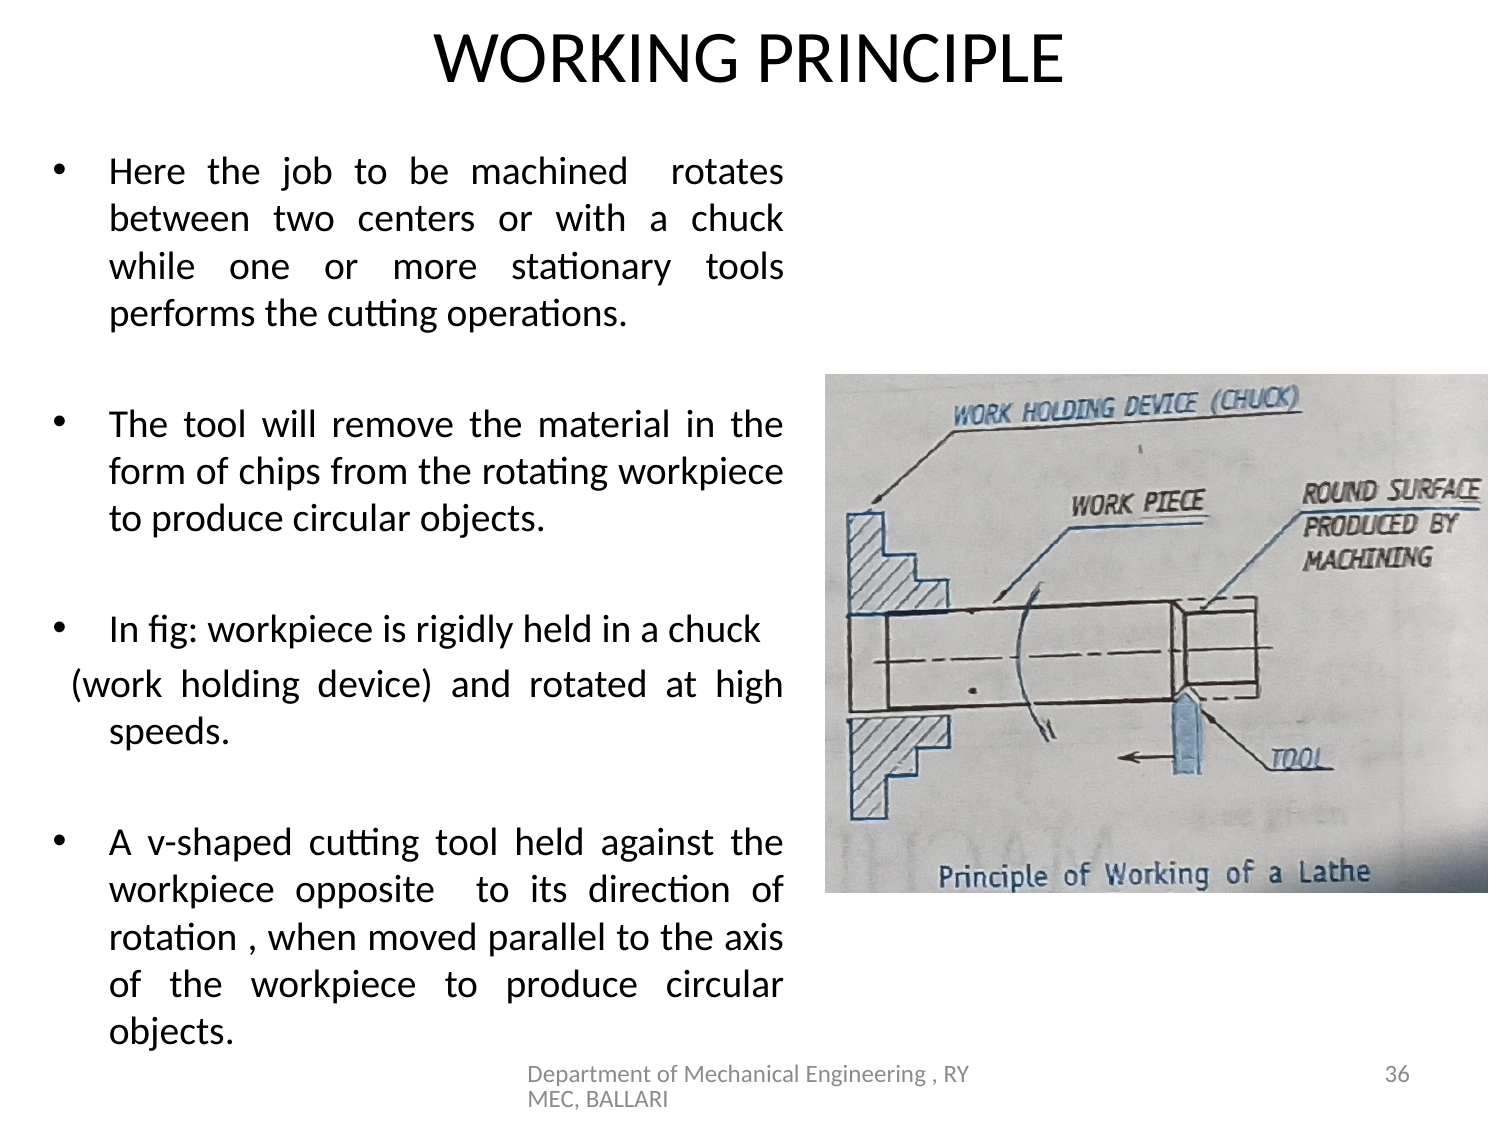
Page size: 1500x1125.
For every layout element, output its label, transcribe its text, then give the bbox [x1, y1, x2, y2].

footer Department of Mechanical Engineering , RYMEC, BALLARI [512, 1042, 988, 1103]
title WORKING PRINCIPLE [75, 0, 1425, 105]
list Here the job to be machined rotates between two centers or with a chuck while one or more stationary tools performs the cutting operations. The tool will remove the material in the form of chips from the rotating workpiece to produce circular objects. In fig: workpiece is rigidly held in a chuck (work holding device) and rotated at high speeds. A v-shaped cutting tool held against the workpiece opposite to its direction of rotation , when moved parallel to the axis of the workpiece to produce circular objects. [37, 137, 800, 1088]
slide_number 36 [1074, 1042, 1425, 1103]
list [824, 374, 1488, 894]
